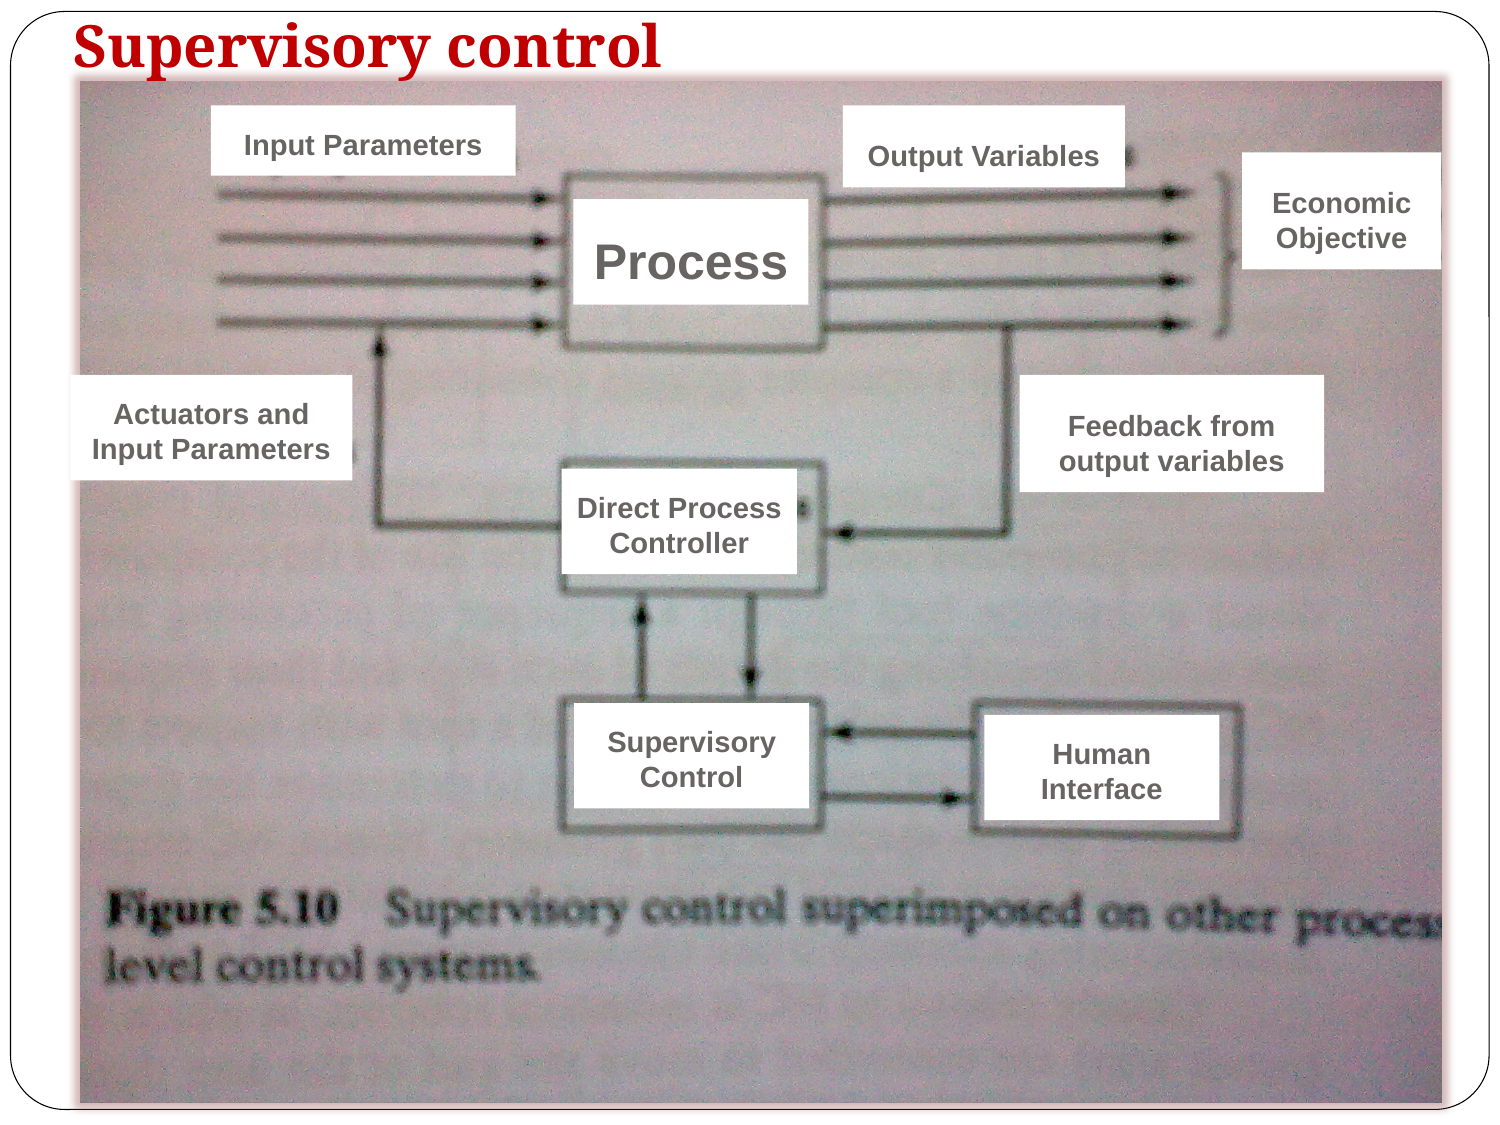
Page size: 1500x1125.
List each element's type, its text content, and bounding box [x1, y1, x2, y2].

title Supervisory control [58, 0, 680, 94]
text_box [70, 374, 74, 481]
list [80, 81, 1442, 1103]
